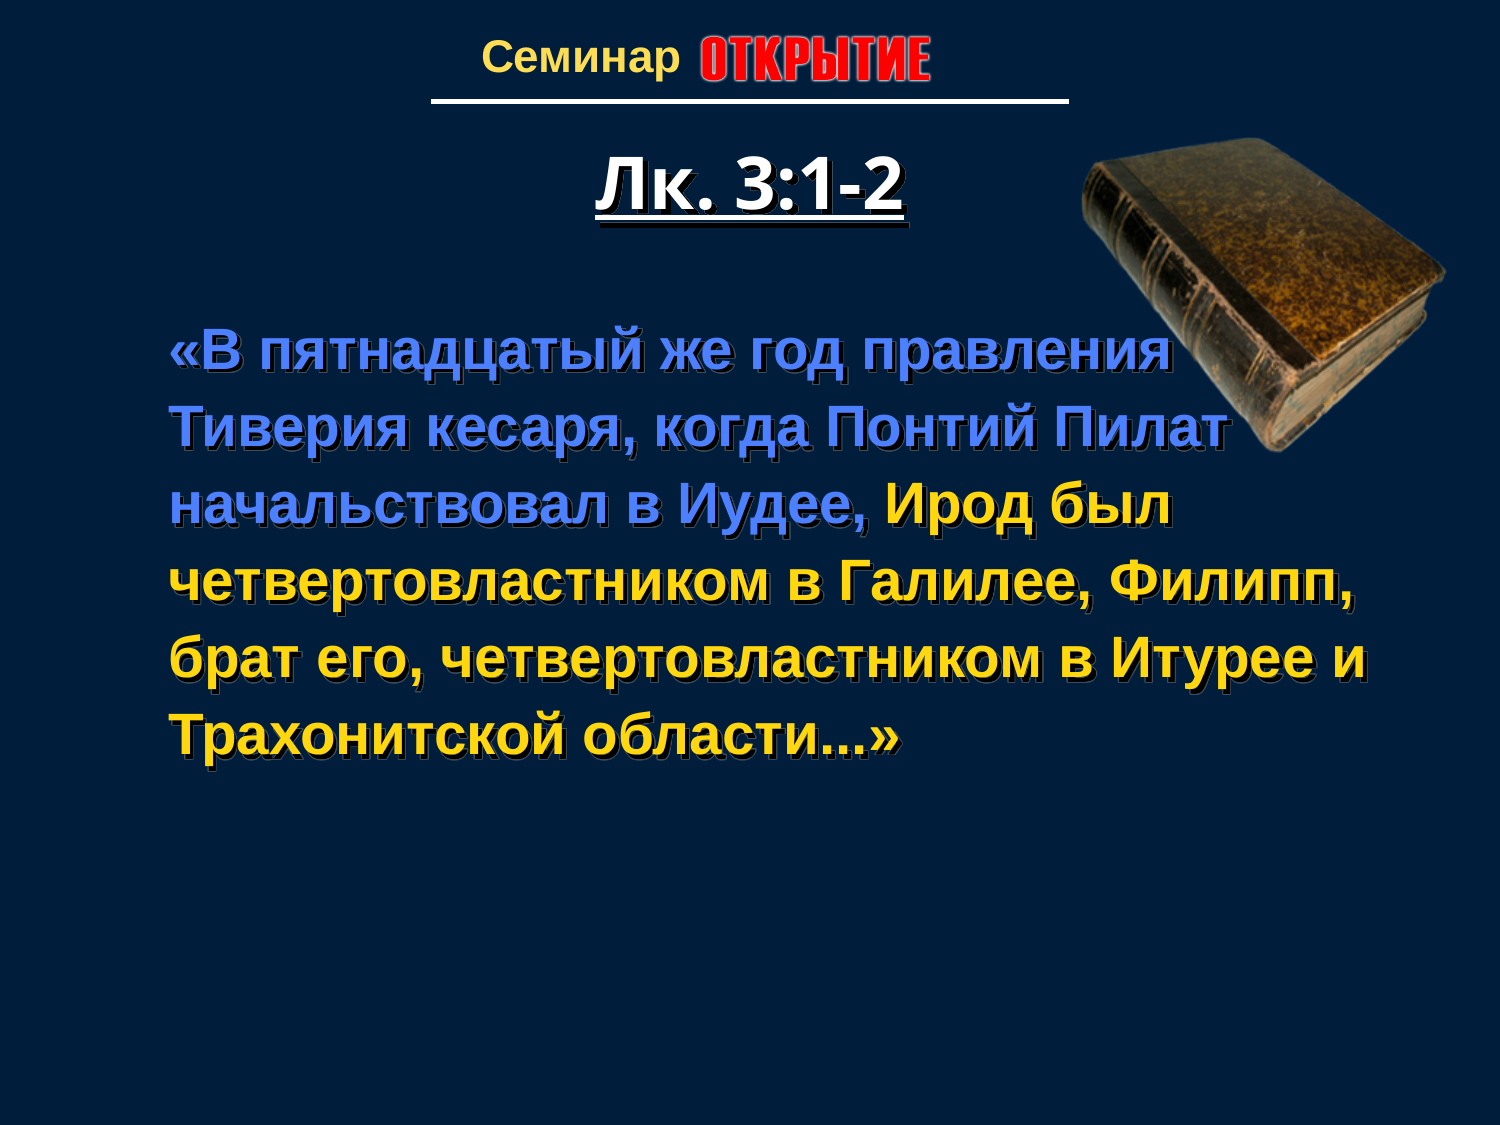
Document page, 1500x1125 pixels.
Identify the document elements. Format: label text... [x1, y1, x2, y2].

picture [1080, 136, 1448, 453]
text_box «В пятнадцатый же год правления Тиверия кесаря, когда Понтий Пилат начальствовал в Иудее, Ирод был четвертовластником в Галилее, Филипп, брат его, четвертовластником в Итурее и Трахонитской области...» [153, 296, 1412, 774]
text_box Лк. 3:1-2 [0, 129, 1500, 232]
picture [690, 28, 951, 90]
